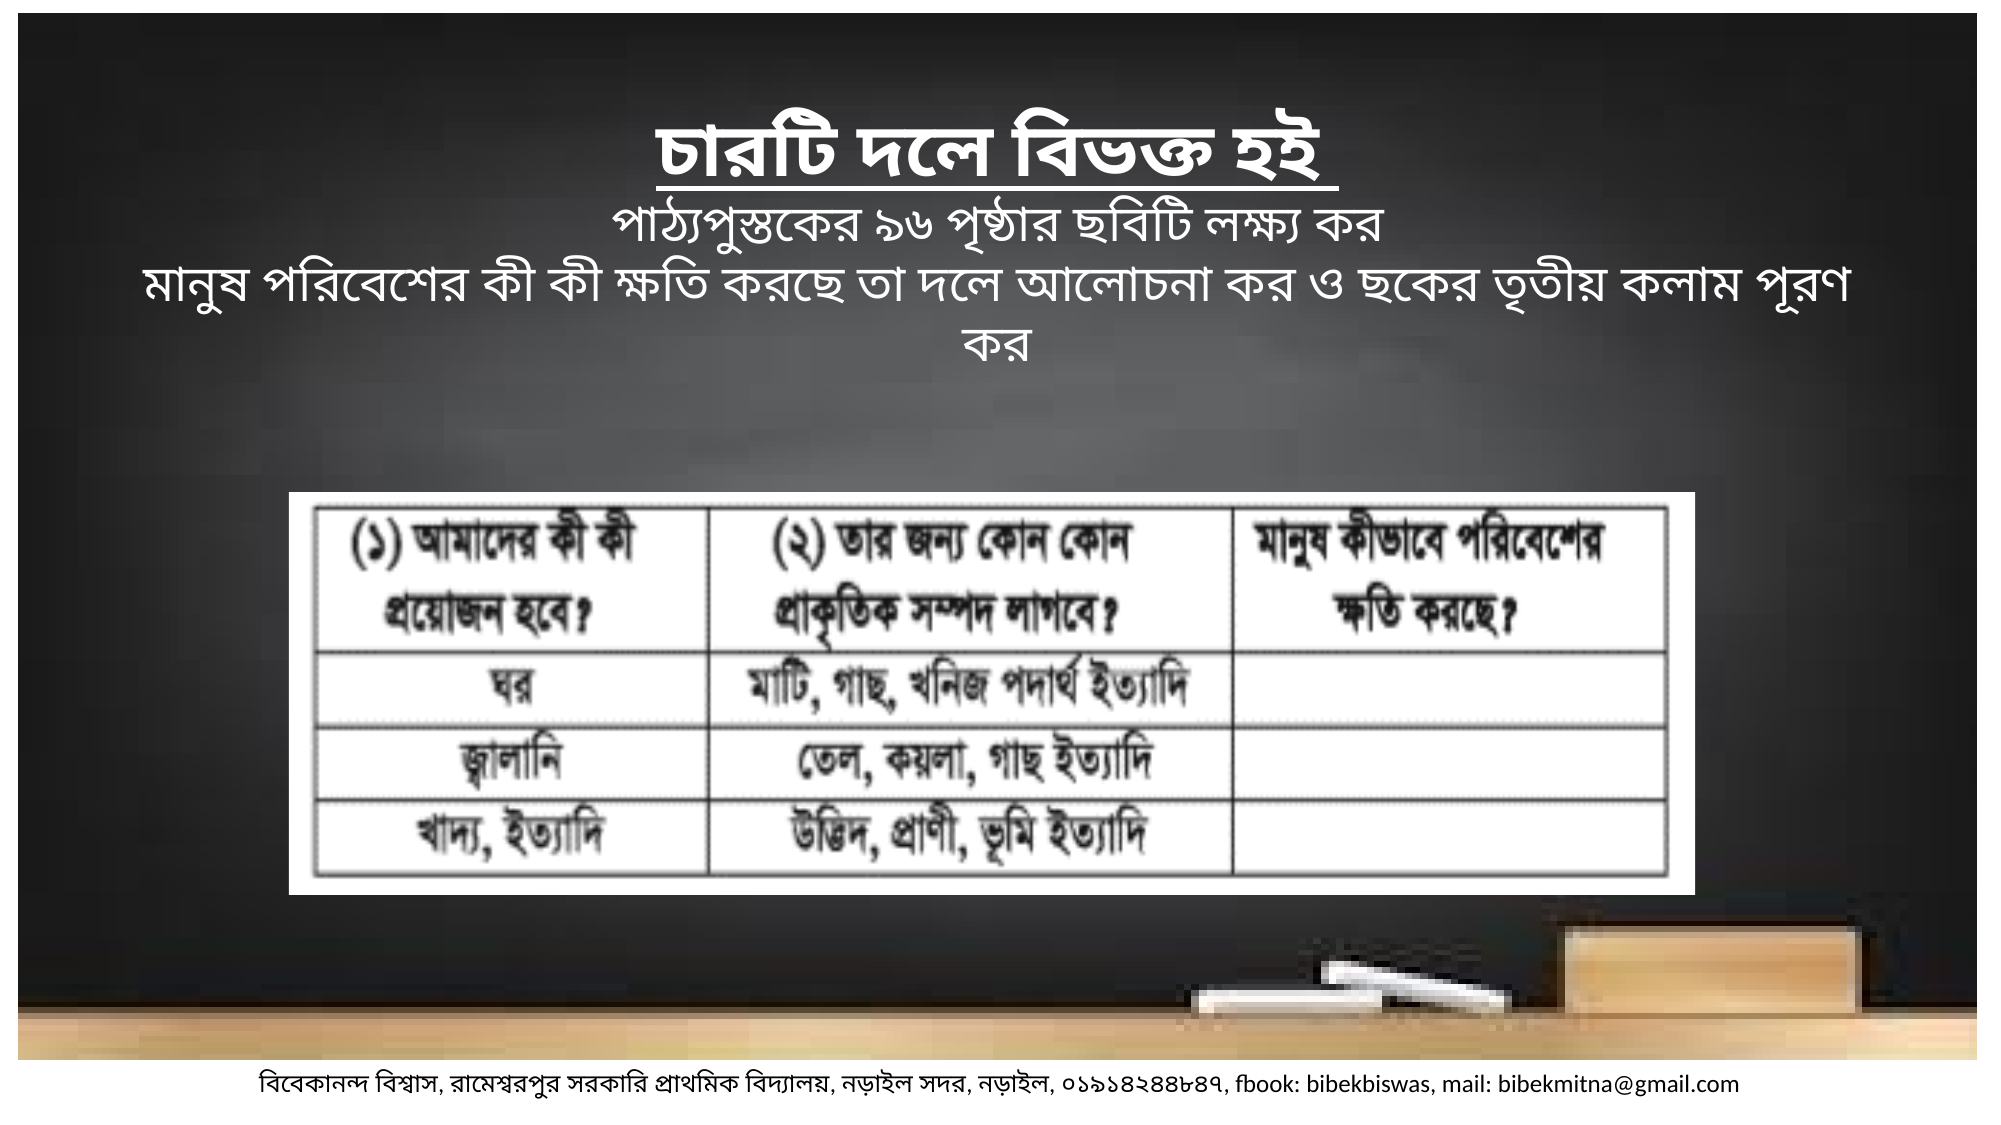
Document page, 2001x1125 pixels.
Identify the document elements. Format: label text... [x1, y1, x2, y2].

footer বিবেকানন্দ বিশ্বাস, রামেশ্বরপুর সরকারি প্রাথমিক বিদ্যালয়, নড়াইল সদর, নড়াইল, ০১৯১৪২৪৪৮৪৭, fbook: bibekbiswas, mail: bibekmitna@gmail.com [0, 1059, 2000, 1120]
picture [18, 13, 1977, 1060]
